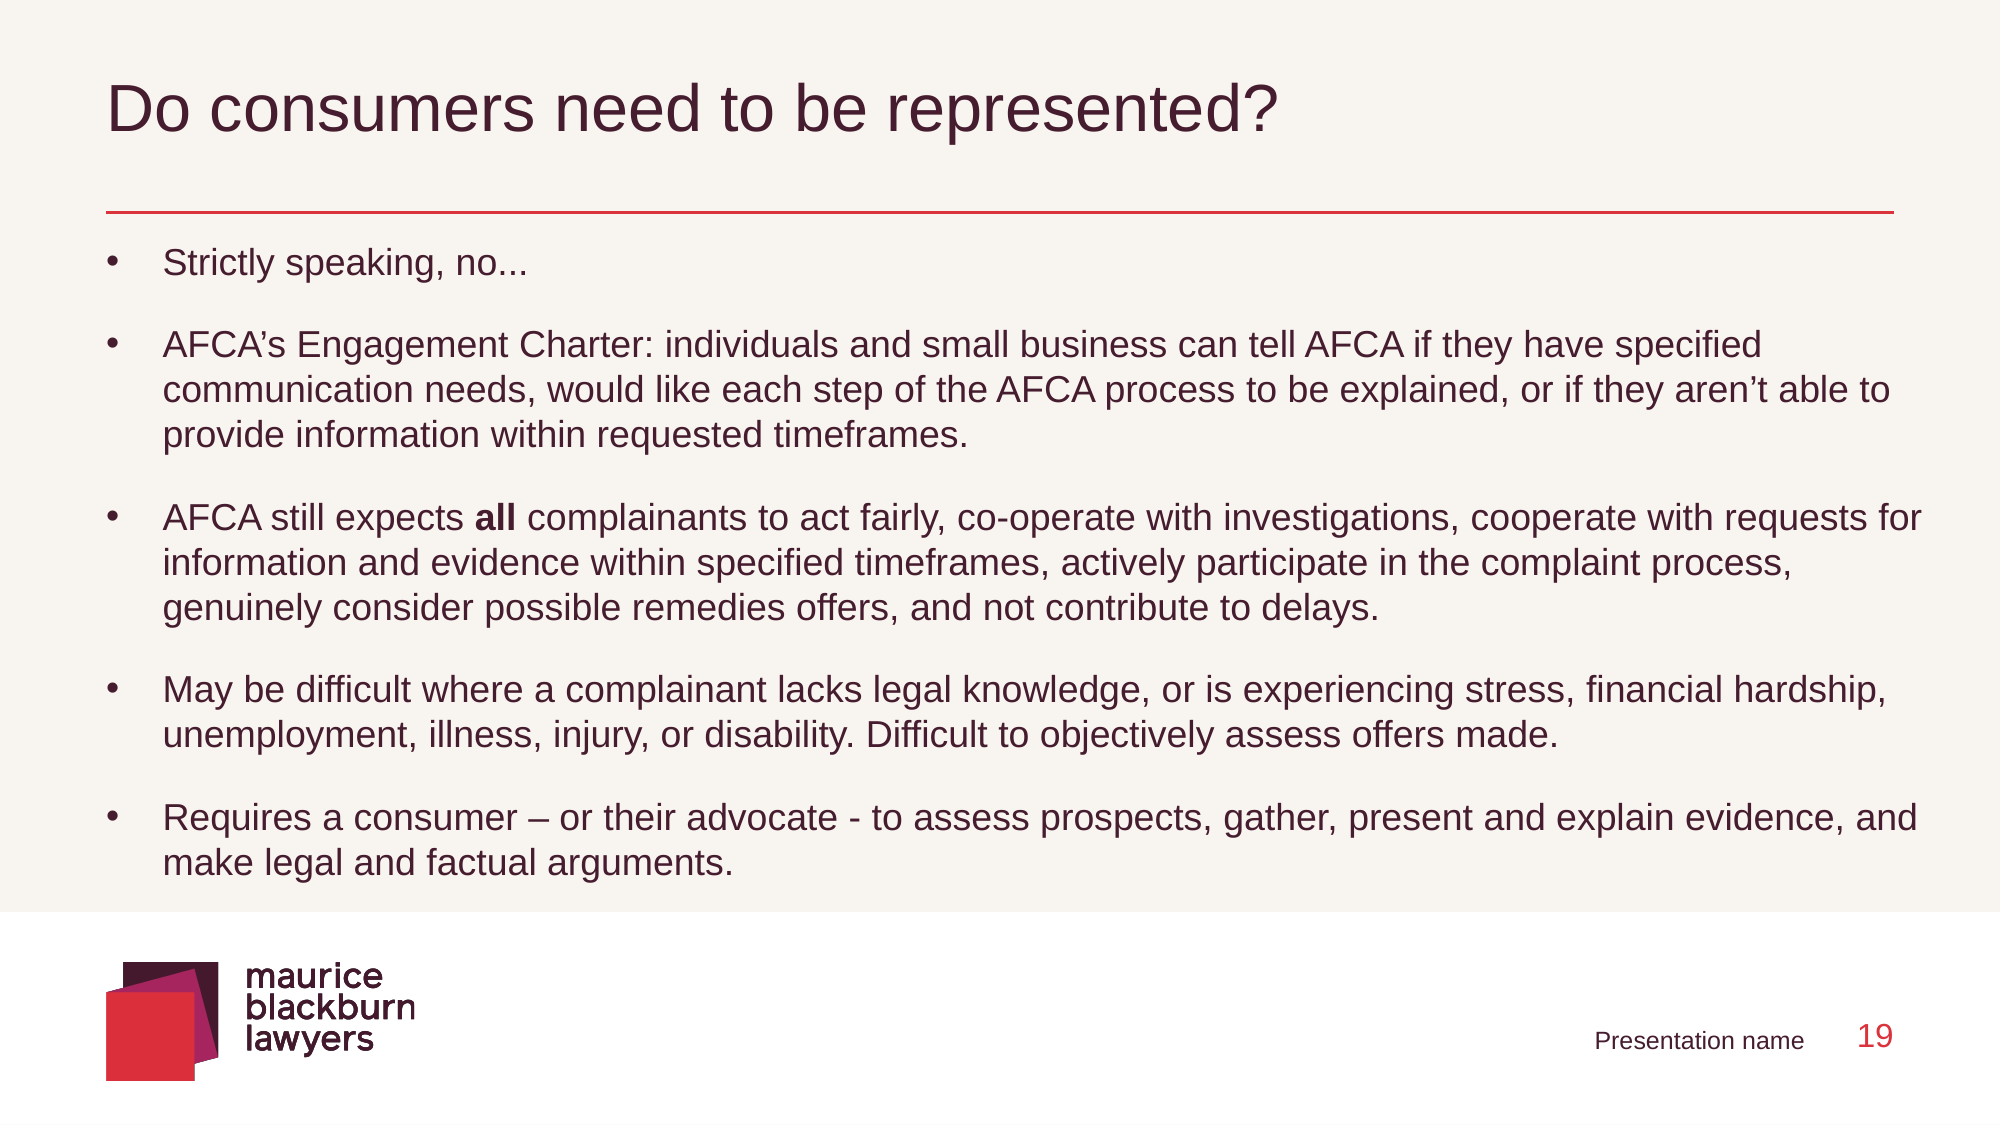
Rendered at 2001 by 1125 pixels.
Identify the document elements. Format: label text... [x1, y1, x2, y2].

footer Presentation name [1096, 1006, 1805, 1125]
title Do consumers need to be represented? [106, 59, 1894, 207]
list Strictly speaking, no... AFCA’s Engagement Charter: individuals and small business can tell AFCA if they have specified communication needs, would like each step of the AFCA process to be explained, or if they aren’t able to provide information within requested timeframes. AFCA still expects all complainants to act fairly, co-operate with investigations, cooperate with requests for information and evidence within specified timeframes, actively participate in the complaint process, genuinely consider possible remedies offers, and not contribute to delays. May be difficult where a complainant lacks legal knowledge, or is experiencing stress, financial hardship, unemployment, illness, injury, or disability. Difficult to objectively assess offers made. Requires a consumer – or their advocate - to assess prospects, gather, present and explain evidence, and make legal and factual arguments. [106, 237, 1946, 836]
slide_number 19 [1805, 1006, 1894, 1125]
